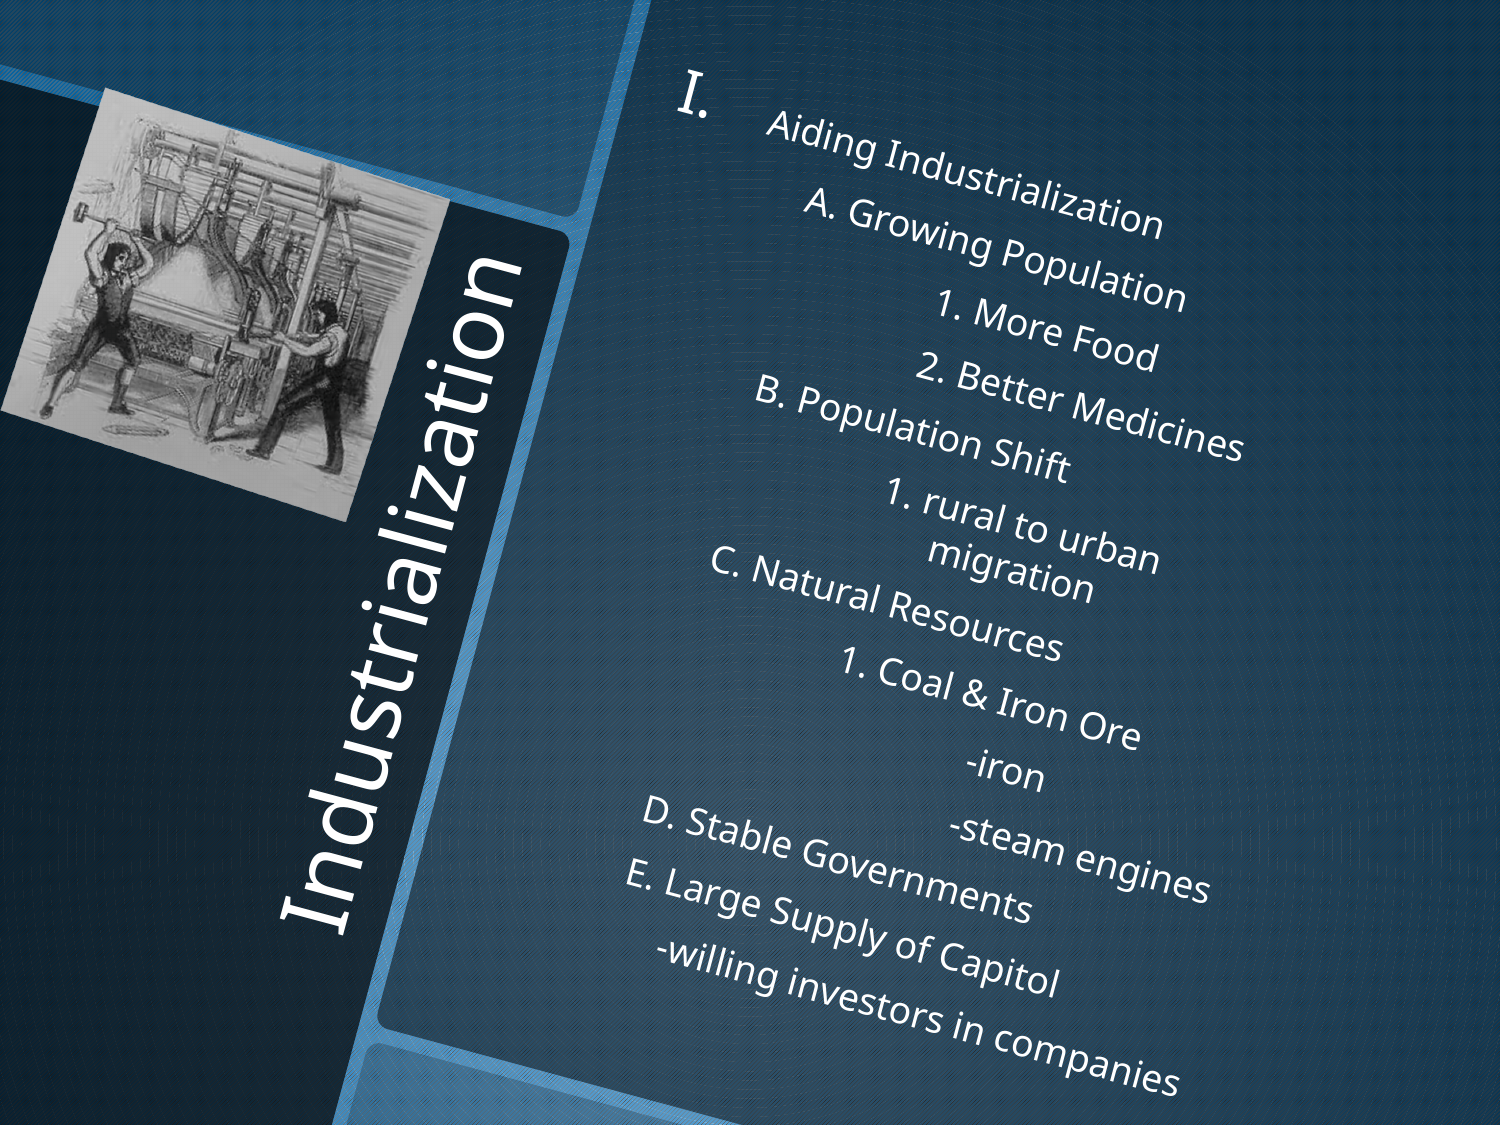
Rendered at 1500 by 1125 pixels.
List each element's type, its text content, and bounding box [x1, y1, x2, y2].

list Aiding Industrialization A. Growing Population 1. More Food 2. Better Medicines B. Population Shift 1. rural to urban migration C. Natural Resources 1. Coal & Iron Ore -iron -steam engines D. Stable Governments E. Large Supply of Capitol -willing investors in companies [387, 0, 1463, 1125]
picture [2, 89, 449, 521]
title Industrialization [69, 223, 554, 1056]
